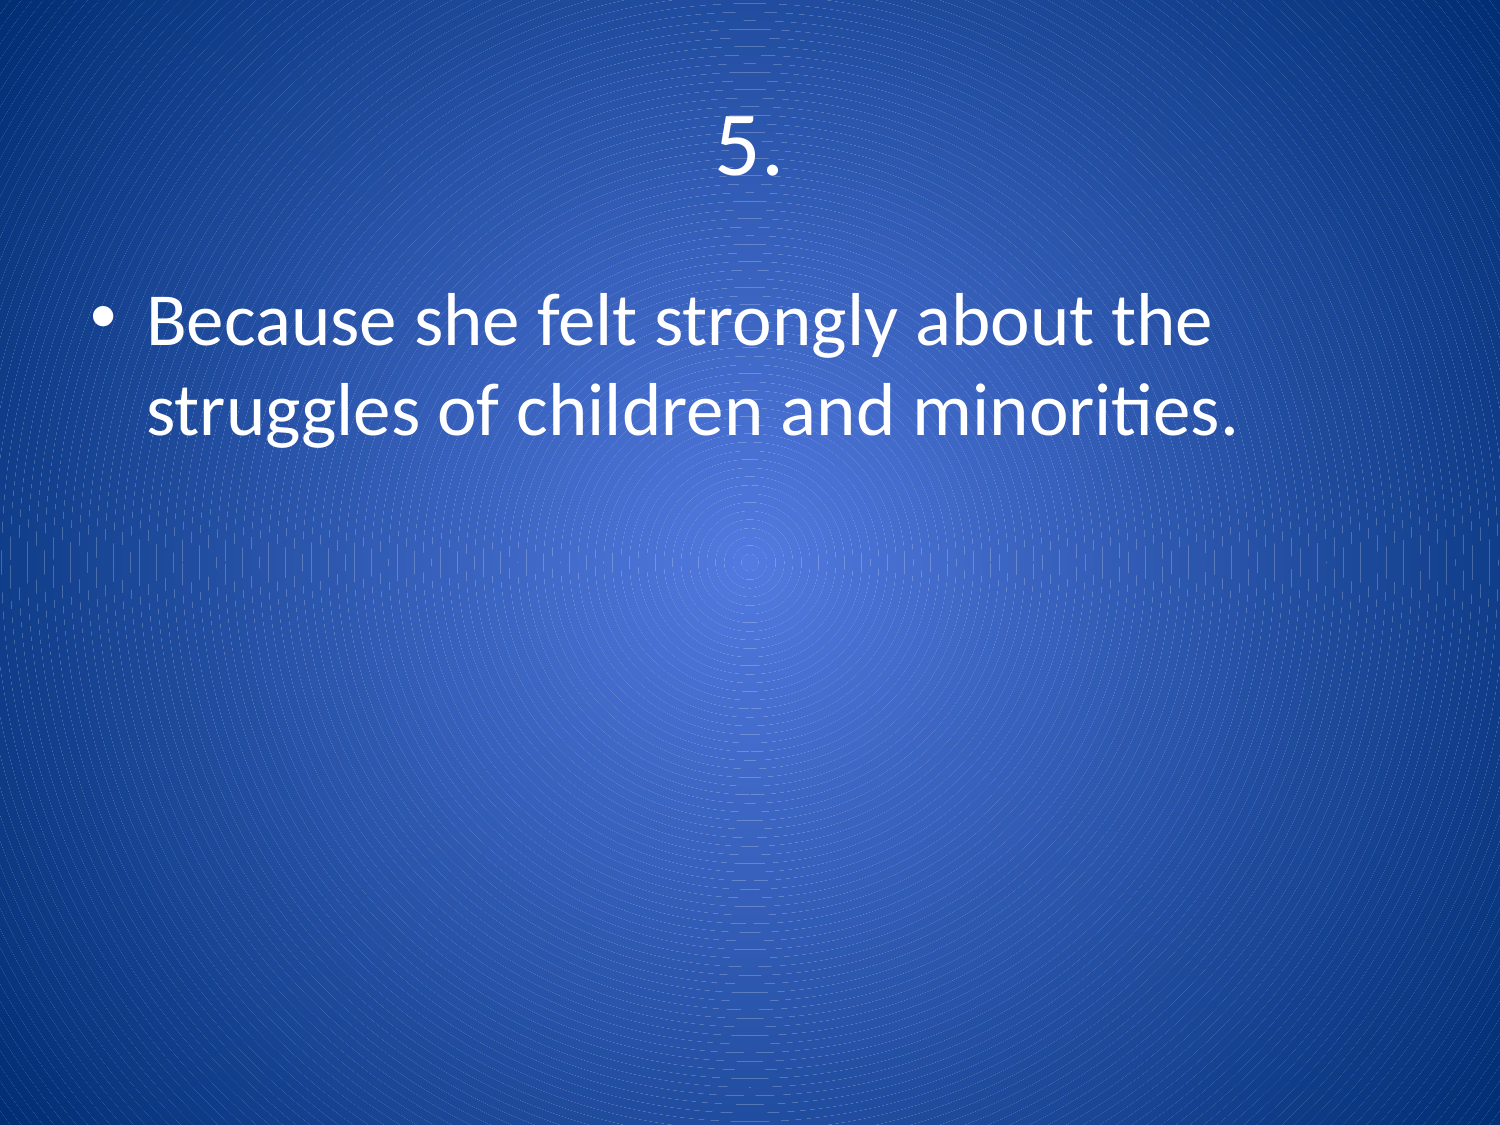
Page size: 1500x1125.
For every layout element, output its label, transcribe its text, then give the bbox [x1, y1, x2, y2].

list Because she felt strongly about the struggles of children and minorities. [75, 262, 1425, 1005]
title 5. [75, 45, 1425, 233]
